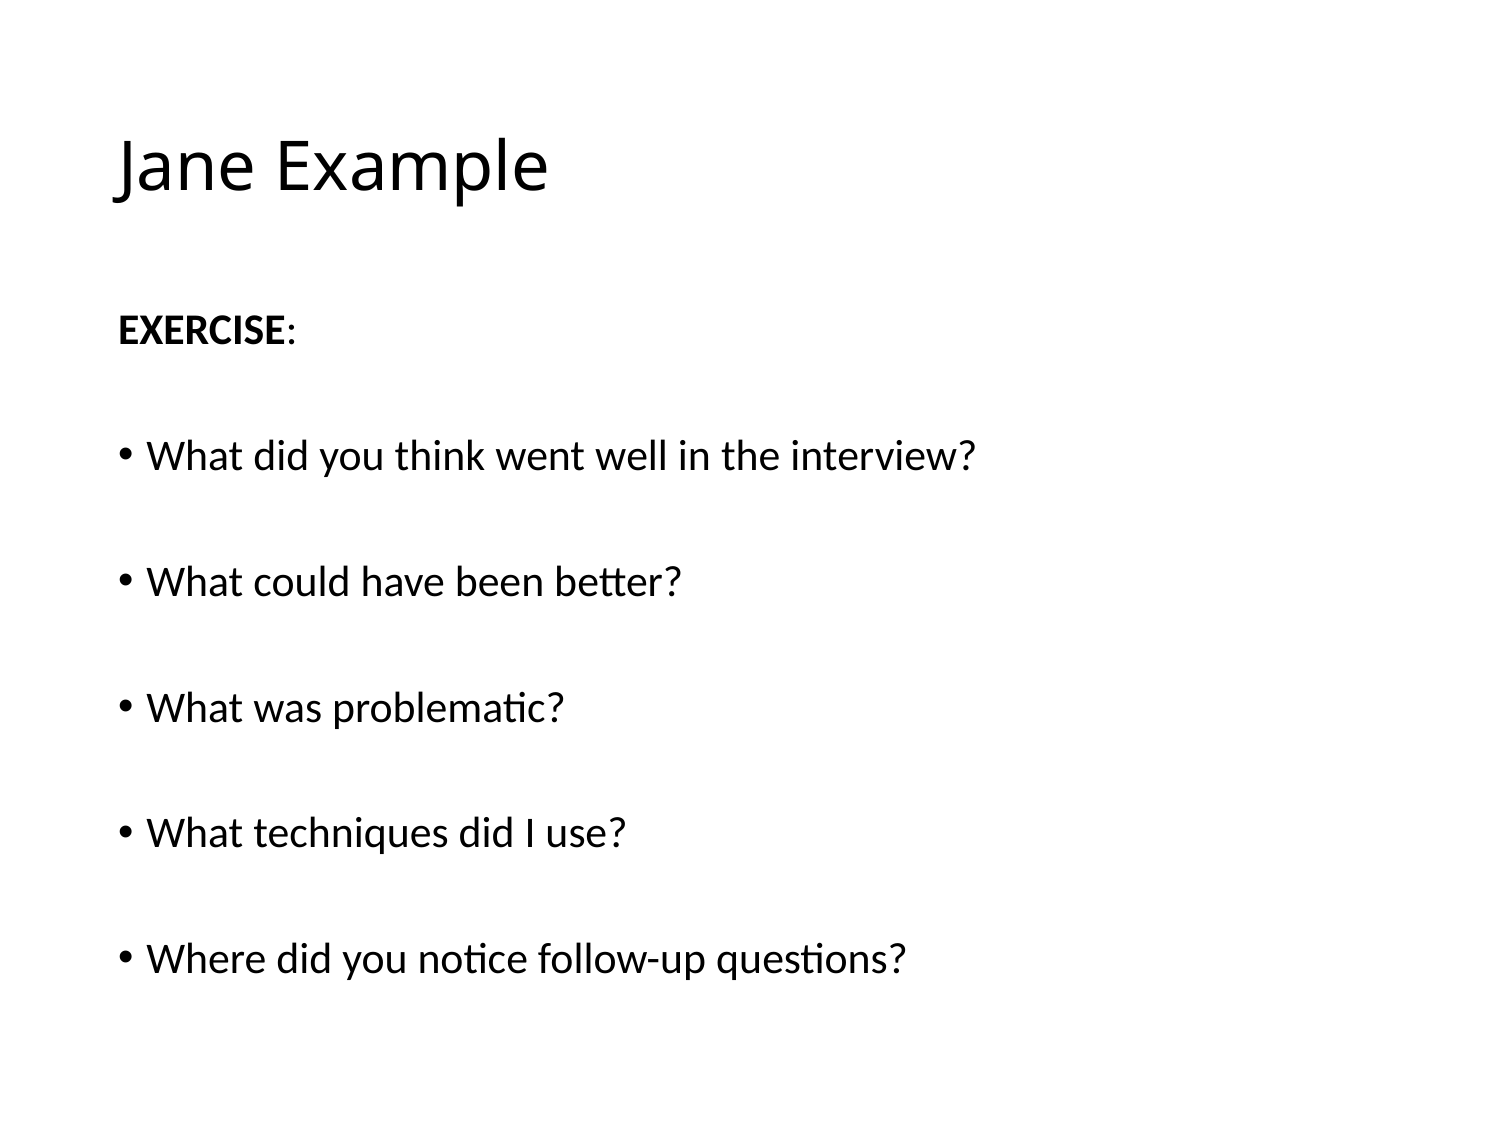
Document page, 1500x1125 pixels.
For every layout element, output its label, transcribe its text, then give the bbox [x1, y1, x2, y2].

list EXERCISE: What did you think went well in the interview? What could have been better? What was problematic? What techniques did I use? Where did you notice follow-up questions? [103, 299, 1397, 1014]
title Jane Example [103, 59, 1397, 278]
